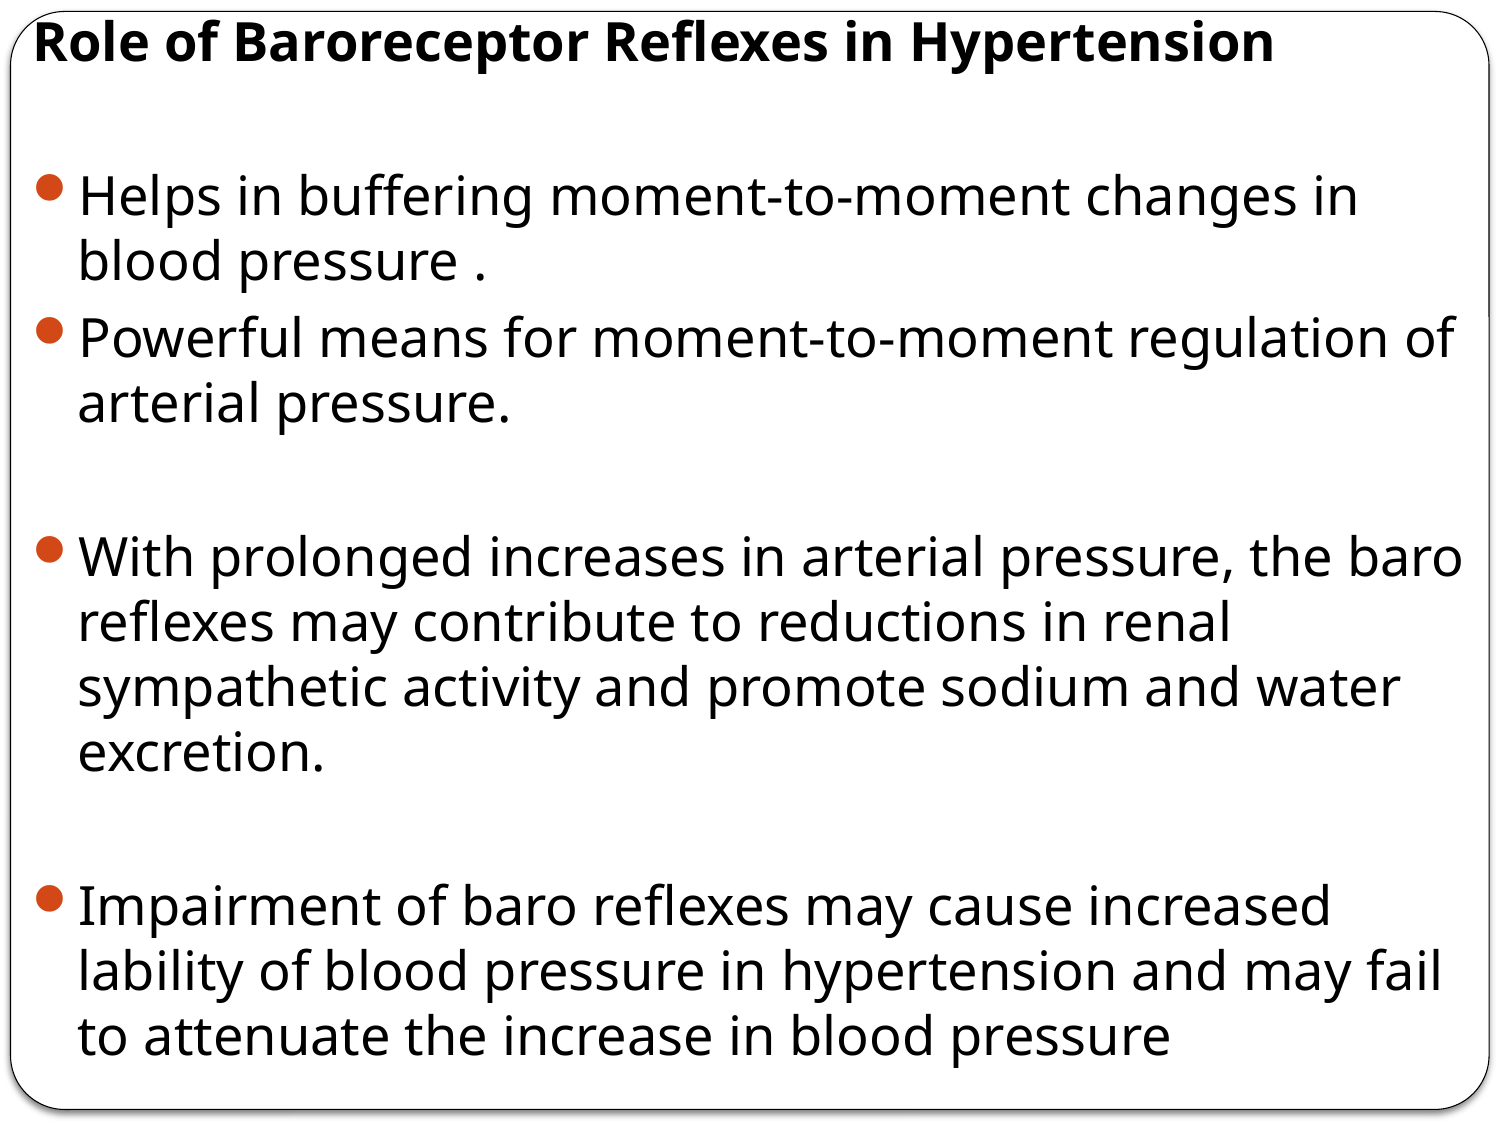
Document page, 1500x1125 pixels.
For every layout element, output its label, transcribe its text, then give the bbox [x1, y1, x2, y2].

list Role of Baroreceptor Reflexes in Hypertension Helps in buffering moment-to-moment changes in blood pressure . Powerful means for moment-to-moment regulation of arterial pressure. With prolonged increases in arterial pressure, the baro reflexes may contribute to reductions in renal sympathetic activity and promote sodium and water excretion. Impairment of baro reflexes may cause increased lability of blood pressure in hypertension and may fail to attenuate the increase in blood pressure [17, 0, 1483, 1125]
